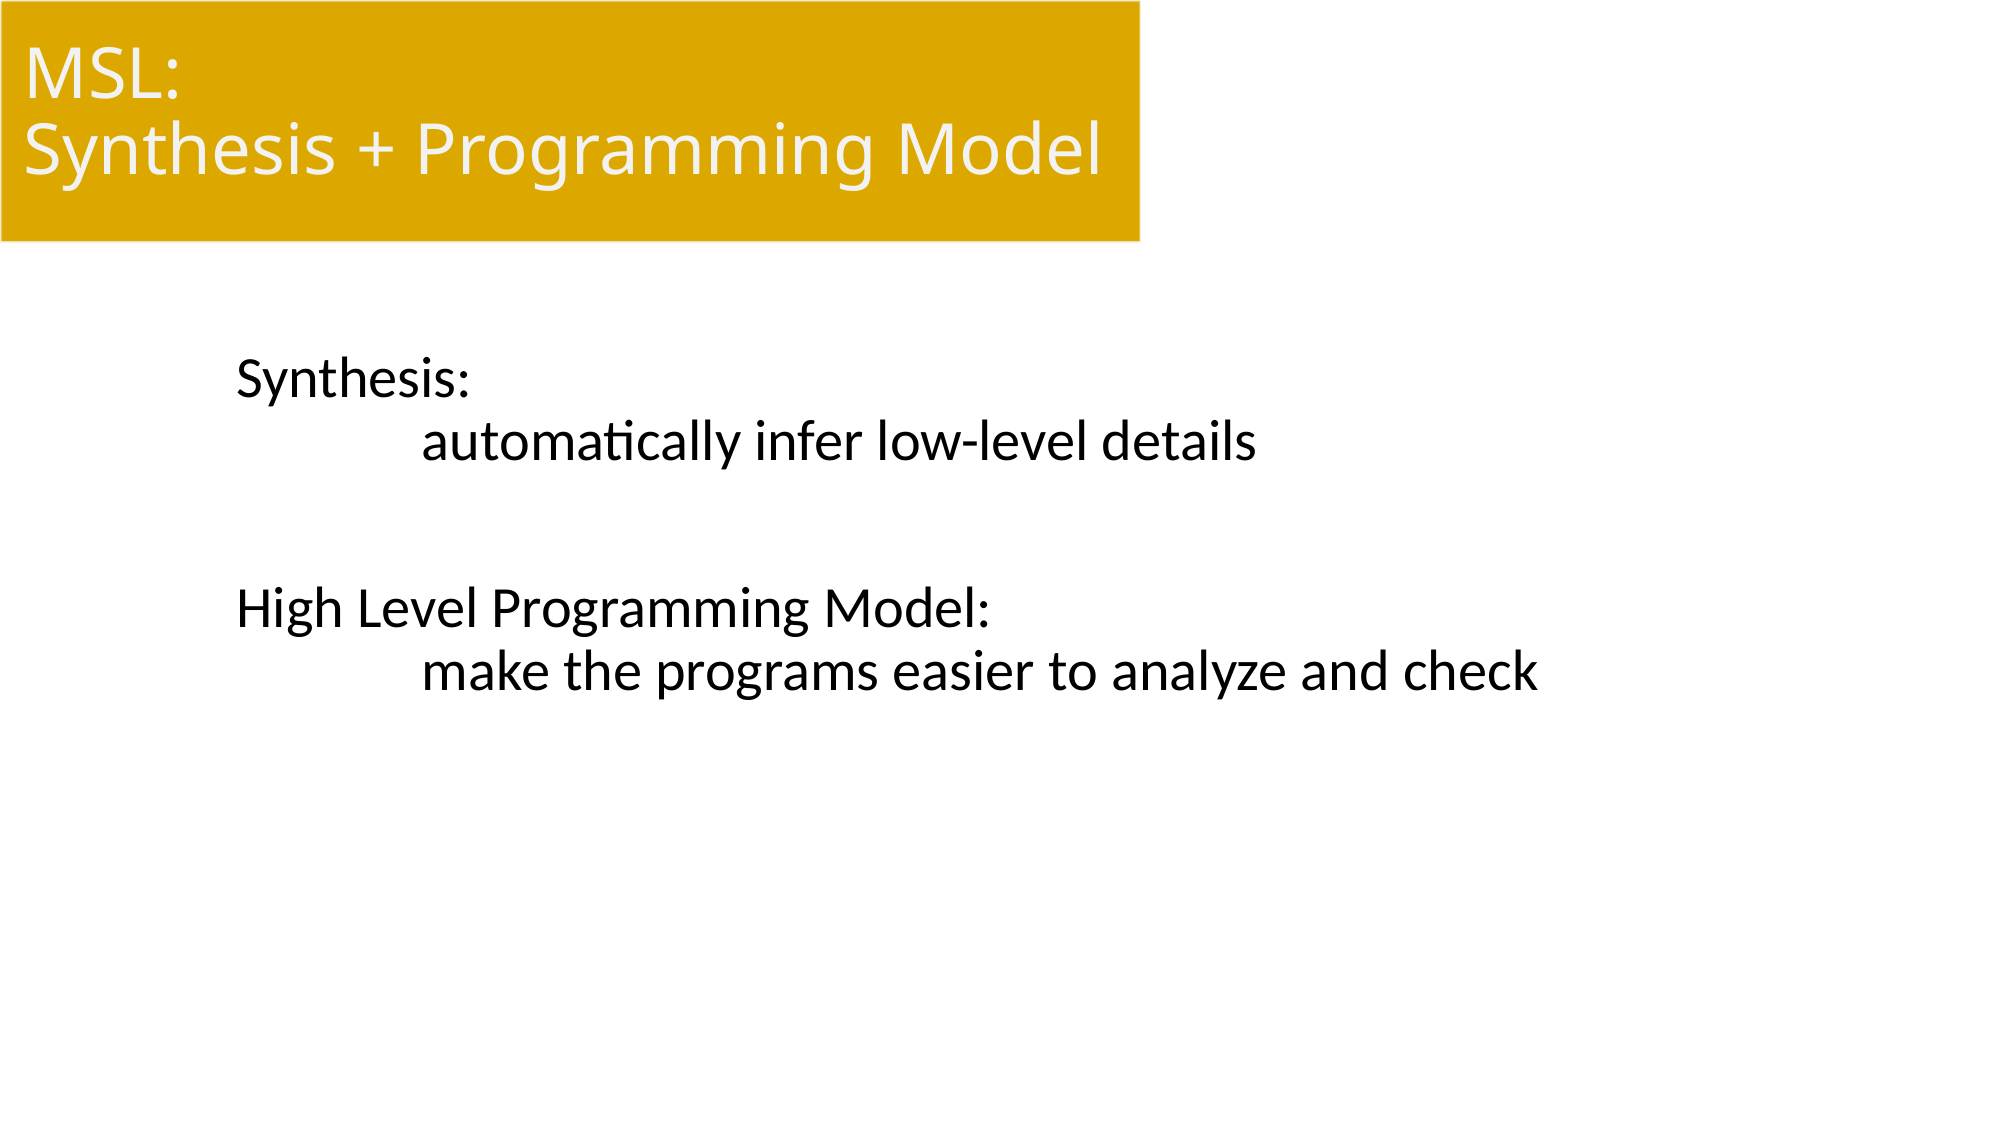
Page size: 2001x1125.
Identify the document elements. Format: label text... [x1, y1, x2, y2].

title MSL: Synthesis + Programming Model [8, 4, 1136, 223]
list Synthesis: automatically infer low-level details High Level Programming Model: make the programs easier to analyze and check [184, 339, 1786, 1054]
